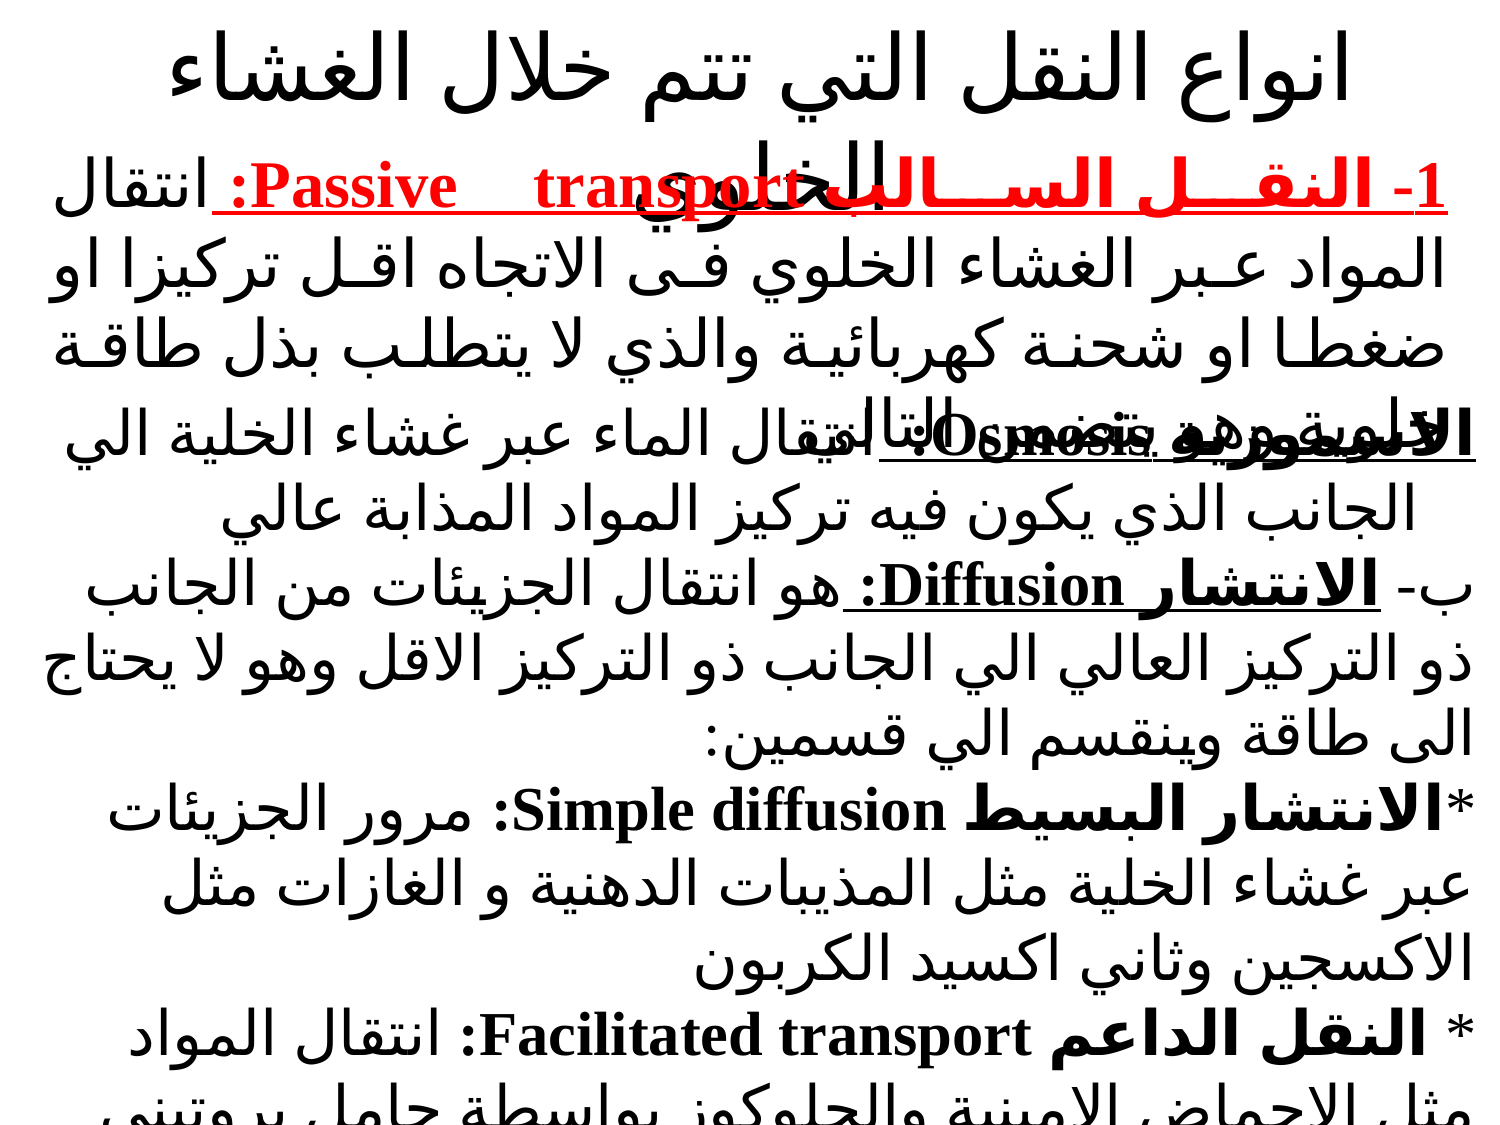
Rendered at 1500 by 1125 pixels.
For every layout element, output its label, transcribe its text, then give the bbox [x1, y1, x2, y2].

text_box الاسموزية Osmosis: انتقال الماء عبر غشاء الخلية الي الجانب الذي يكون فيه تركيز المواد المذابة عالي ب- الانتشار Diffusion: هو انتقال الجزيئات من الجانب ذو التركيز العالي الي الجانب ذو التركيز الاقل وهو لا يحتاج الى طاقة وينقسم الي قسمين: *الانتشار البسيط Simple diffusion: مرور الجزيئات عبر غشاء الخلية مثل المذيبات الدهنية و الغازات مثل الاكسجين وثاني اكسيد الكربون * النقل الداعم Facilitated transport: انتقال المواد مثل الاحماض الامينية والجلوكوز بواسطة حامل بروتيني [8, 385, 1492, 1125]
text_box انواع النقل التي تتم خلال الغشاء الخلوي [87, 1, 1435, 133]
text_box 1- النقل السالب Passive transport: انتقال المواد عبر الغشاء الخلوي فى الاتجاه اقل تركيزا او ضغطا او شحنة كهربائية والذي لا يتطلب بذل طاقة خلوية وهو يتضمن التالي [37, 133, 1463, 385]
